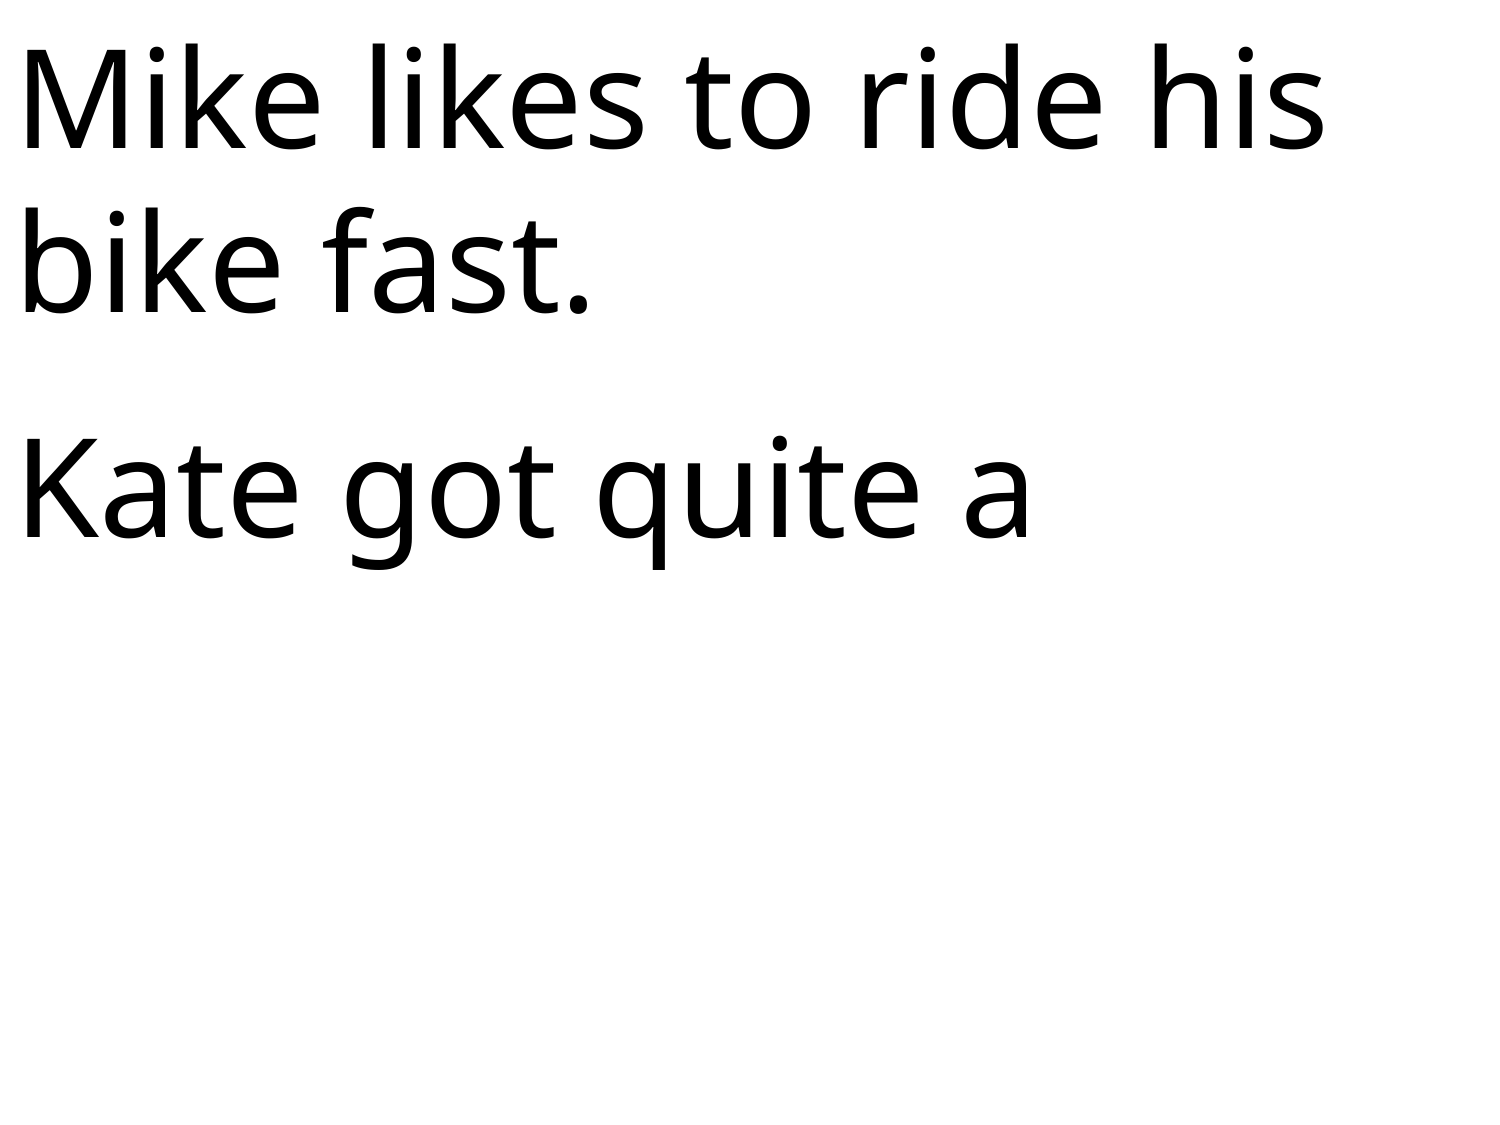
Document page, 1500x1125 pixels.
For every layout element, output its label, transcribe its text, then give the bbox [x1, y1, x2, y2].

text_box Mike likes to ride his bike fast. Kate got quite a [0, 3, 1467, 573]
